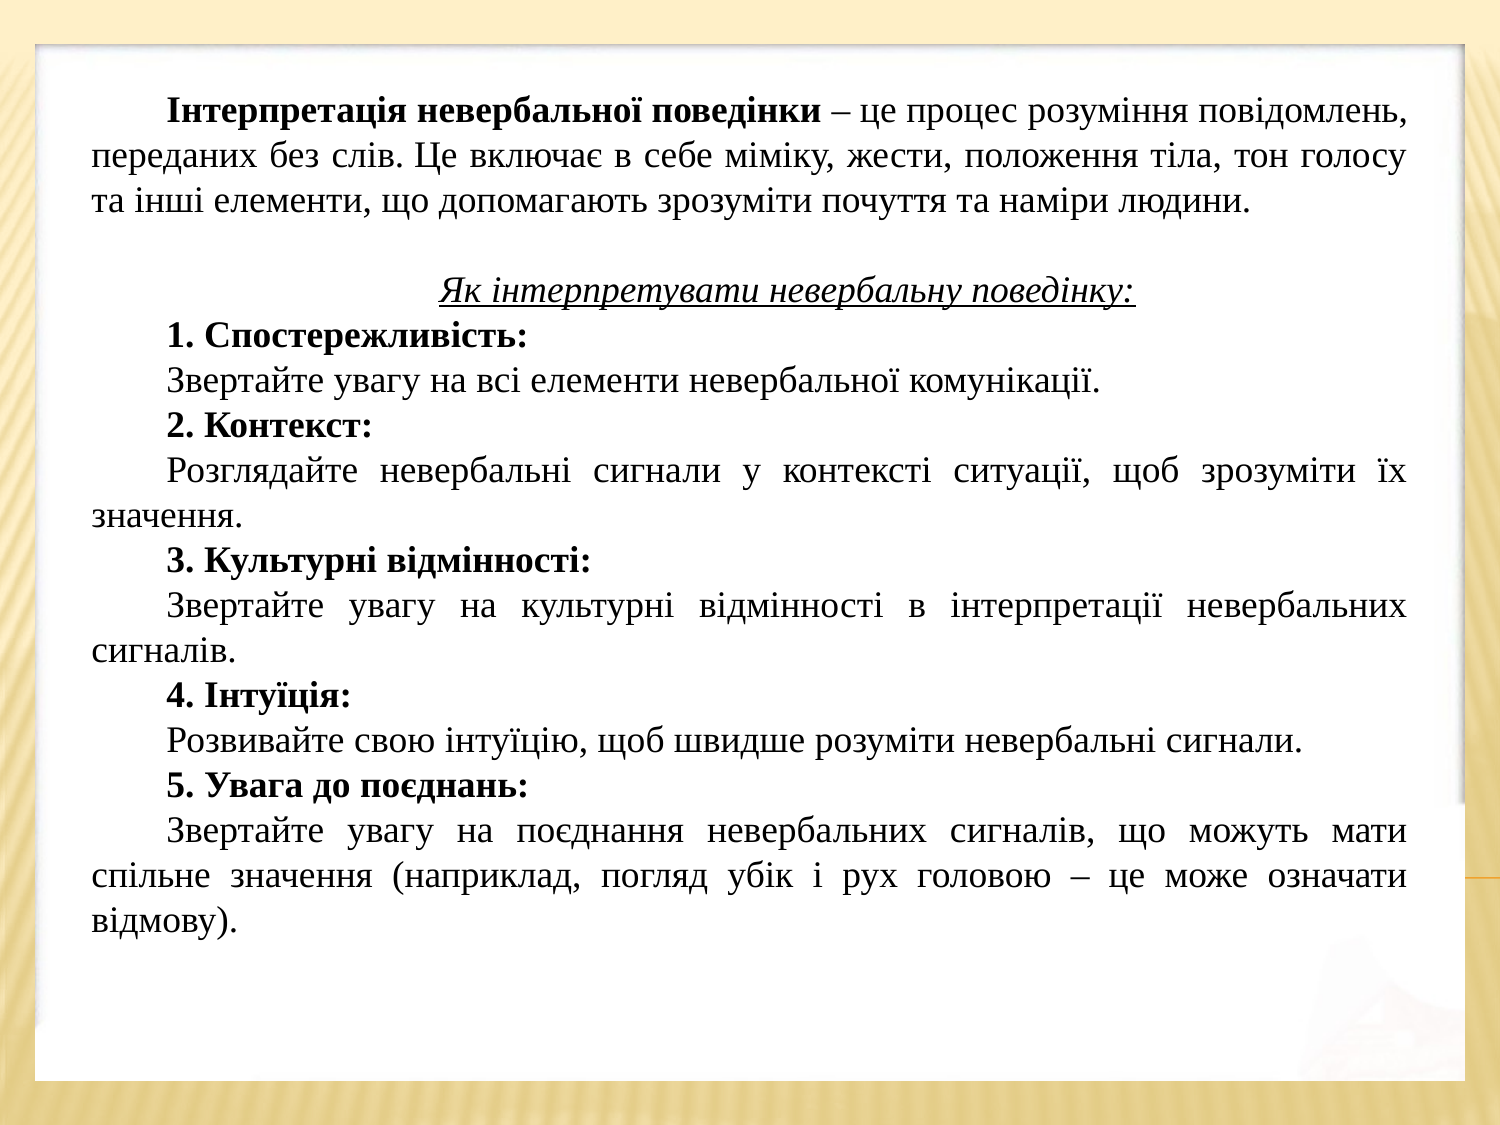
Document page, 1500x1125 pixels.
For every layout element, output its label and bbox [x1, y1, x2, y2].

picture [34, 44, 1466, 1081]
